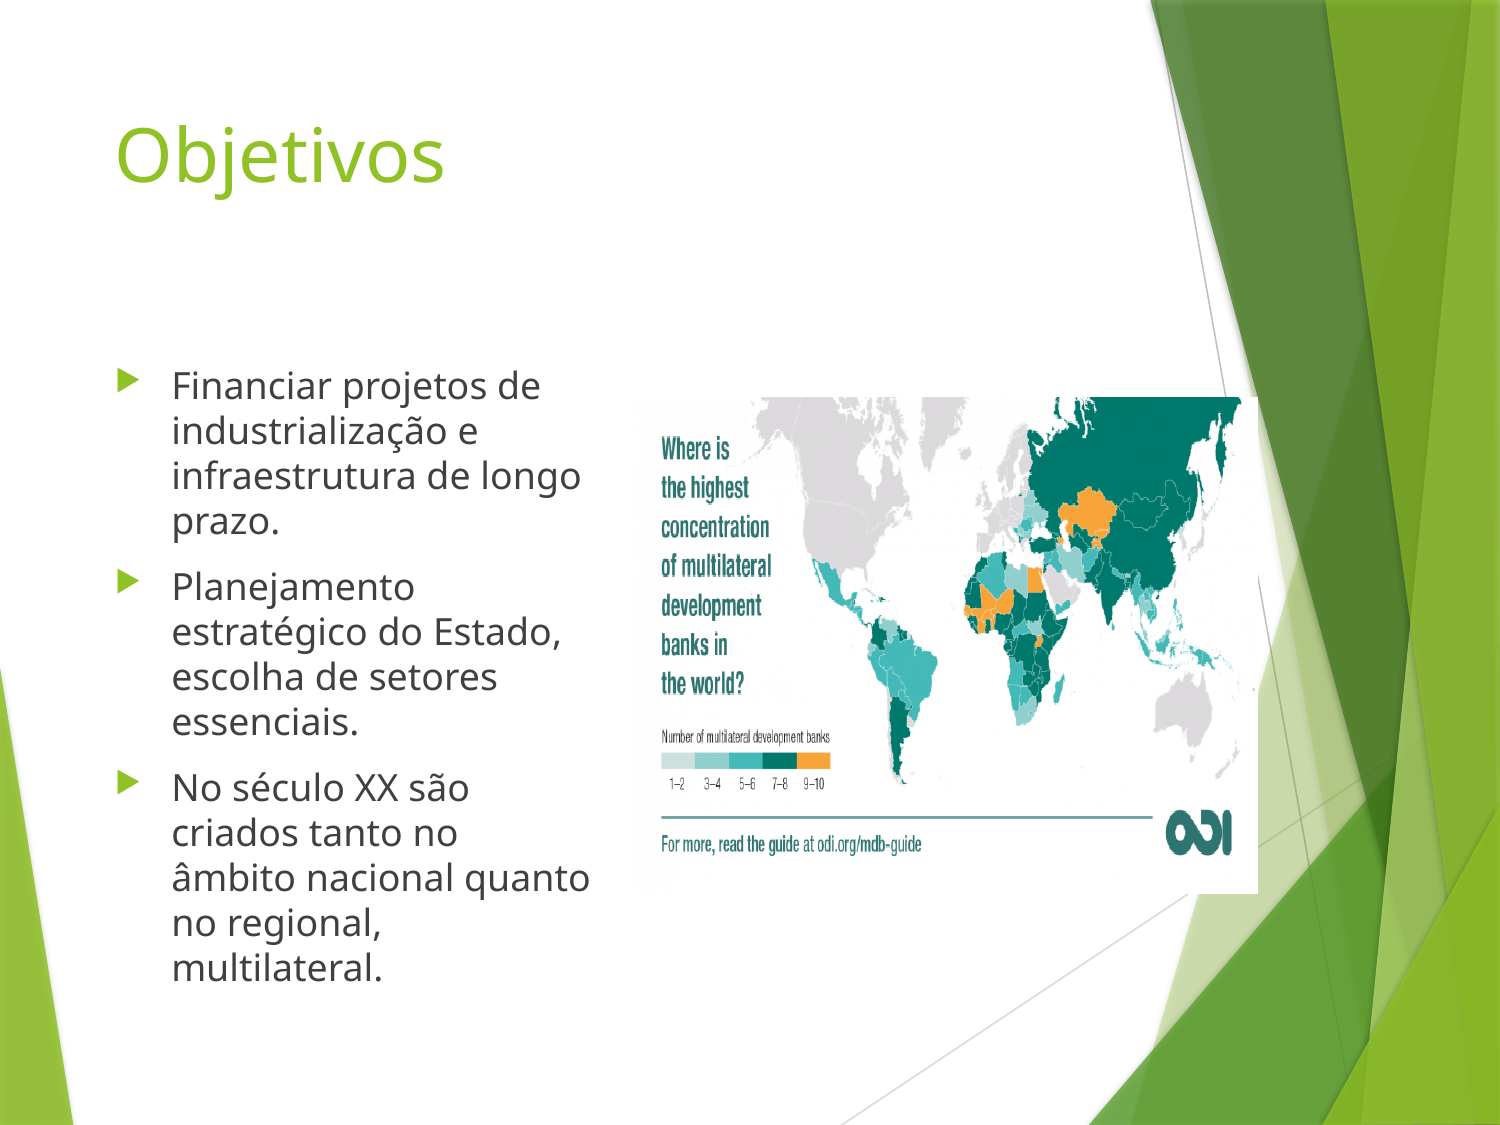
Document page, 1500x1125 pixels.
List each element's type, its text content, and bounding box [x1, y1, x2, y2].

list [634, 396, 1259, 894]
title Objetivos [99, 99, 1142, 317]
list Financiar projetos de industrialização e infraestrutura de longo prazo. Planejamento estratégico do Estado, escolha de setores essenciais. No século XX são criados tanto no âmbito nacional quanto no regional, multilateral. [99, 354, 607, 992]
